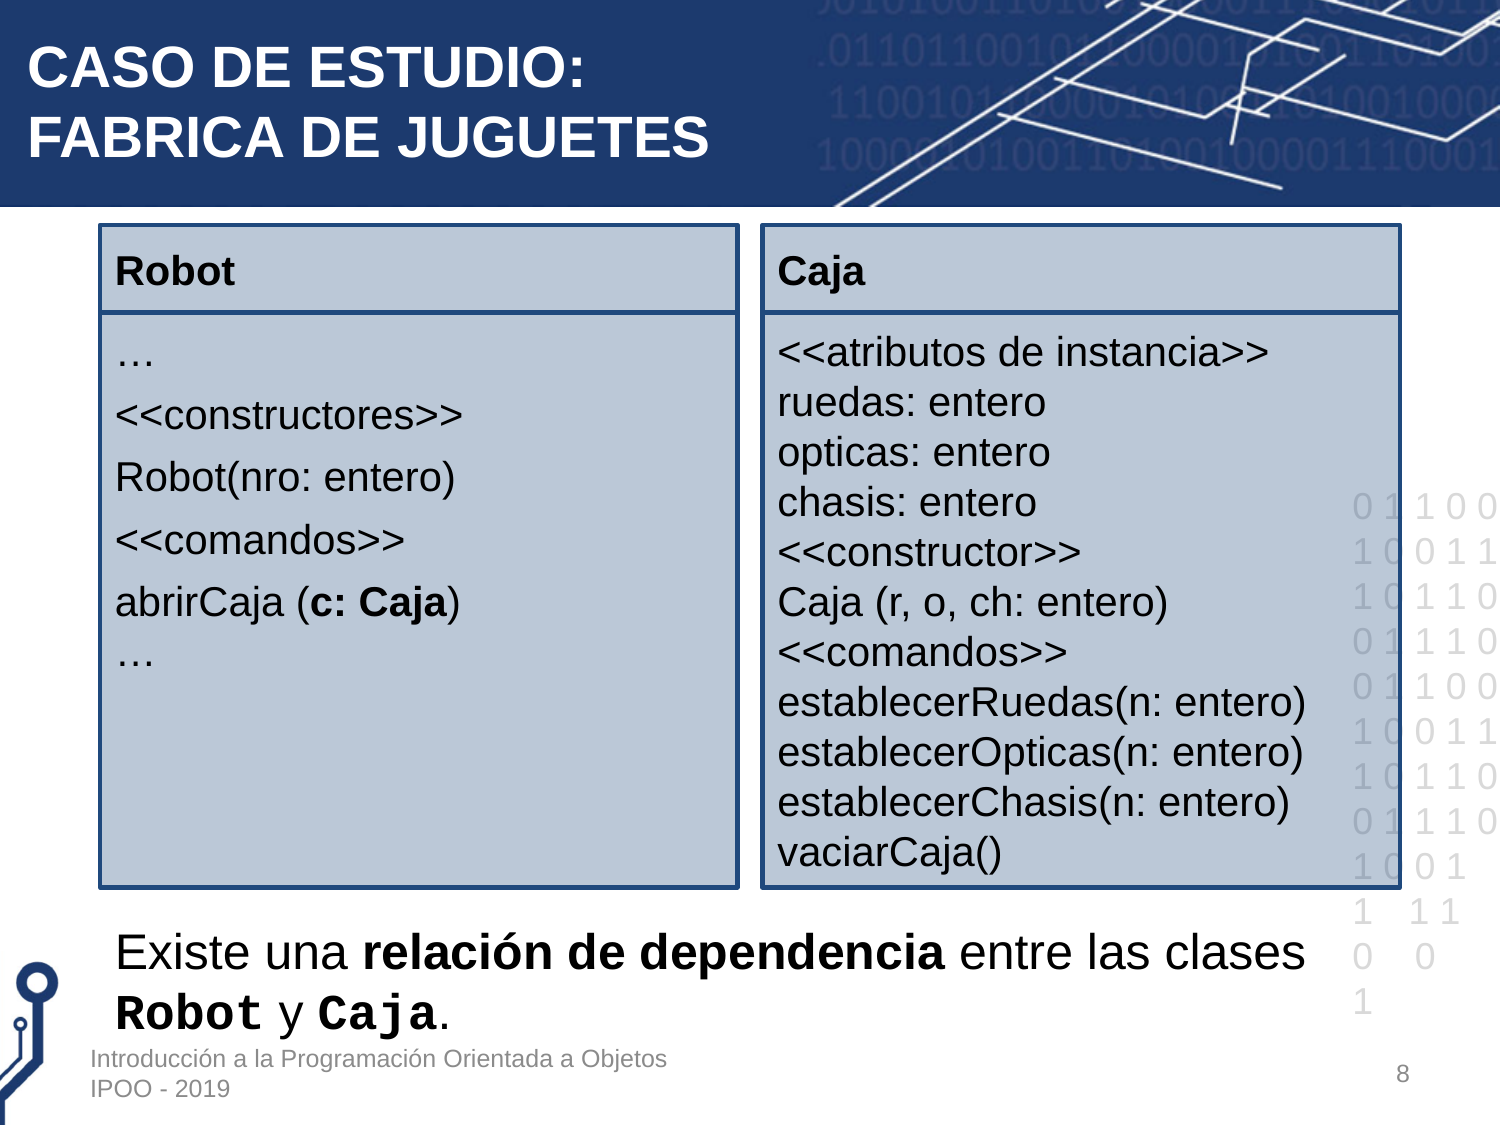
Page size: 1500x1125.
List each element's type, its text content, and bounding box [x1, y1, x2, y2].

text_box Existe una relación de dependencia entre las clases Robot y Caja. [99, 912, 1400, 1048]
text_box … <<constructores>> Robot(nro: entero) <<comandos>> abrirCaja (c: Caja) … [98, 314, 740, 890]
picture [0, 951, 64, 1125]
text_box Caja [760, 223, 1402, 314]
footer Introducción a la Programación Orientada a Objetos IPOO - 2019 [75, 1042, 725, 1103]
title CASO DE ESTUDIO: FABRICA DE JUGUETES [12, 5, 963, 193]
text_box Robot [98, 223, 740, 314]
picture [0, 0, 1500, 207]
text_box <<atributos de instancia>> ruedas: entero opticas: entero chasis: entero <<constructor>> Caja (r, o, ch: entero) <<comandos>> establecerRuedas(n: entero) establecerOpticas(n: entero) establecerChasis(n: entero) vaciarCaja() [760, 314, 1402, 890]
slide_number 8 [1074, 1042, 1425, 1103]
